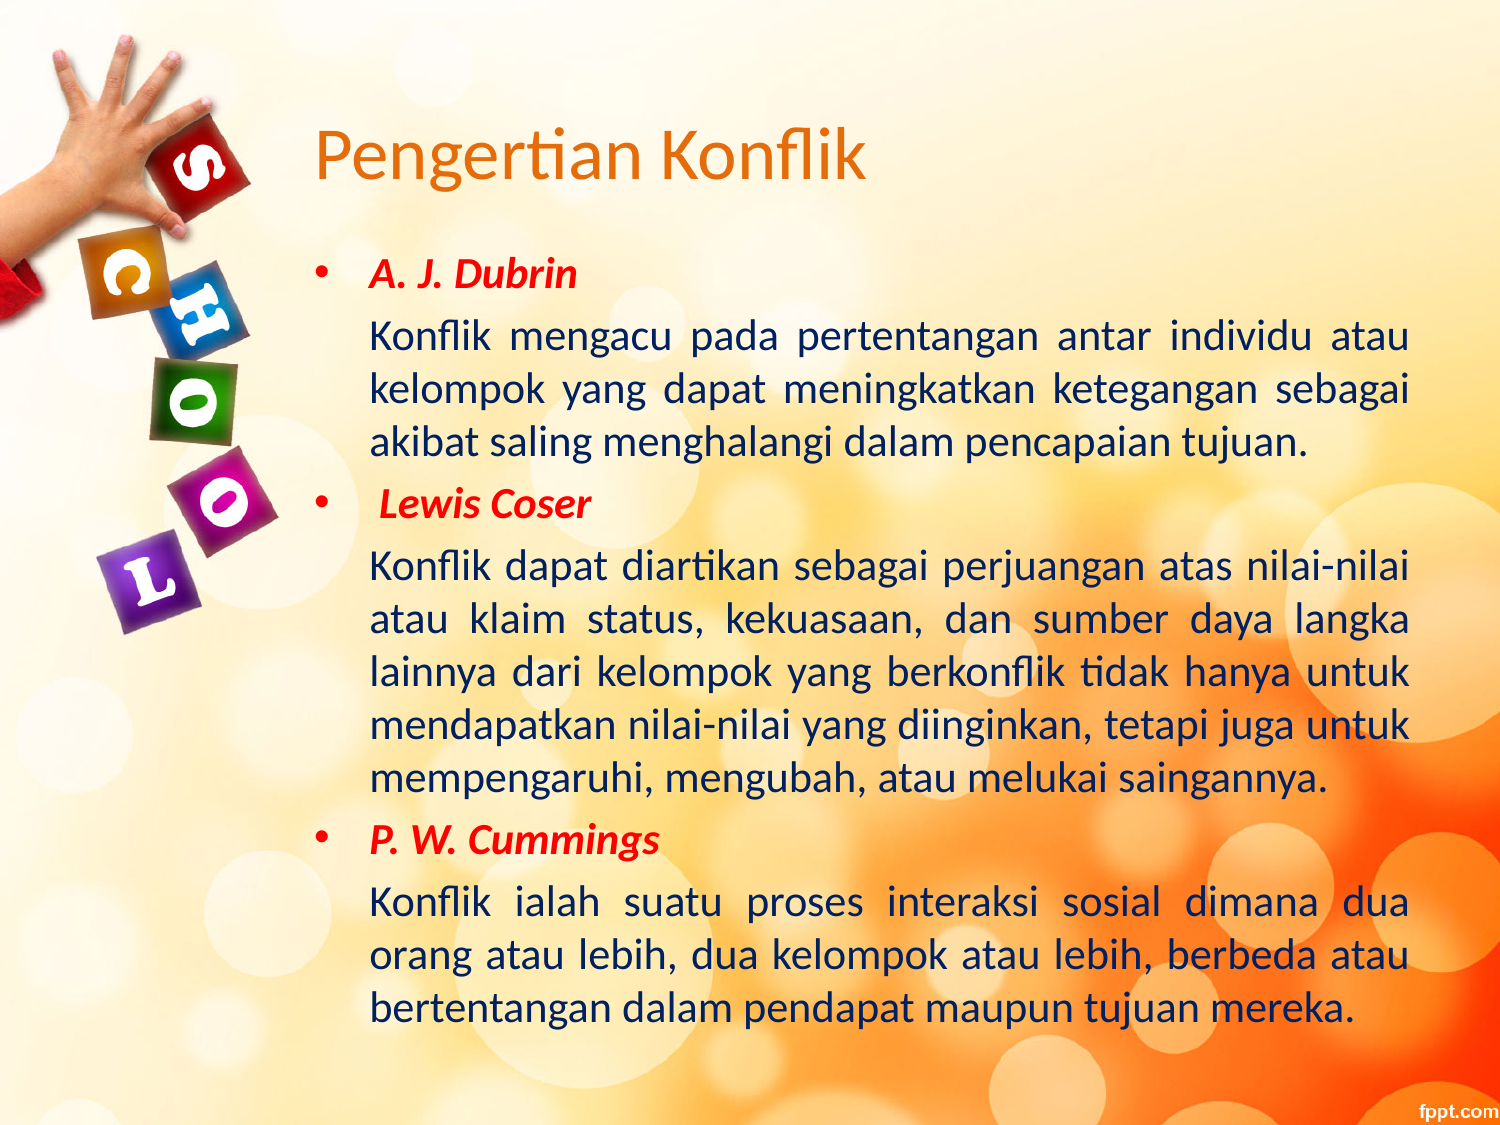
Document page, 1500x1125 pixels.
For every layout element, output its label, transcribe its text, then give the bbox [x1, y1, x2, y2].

title Pengertian Konflik [299, 86, 1427, 212]
picture [0, 0, 1500, 1125]
list A. J. Dubrin Konflik mengacu pada pertentangan antar individu atau kelompok yang dapat meningkatkan ketegangan sebagai akibat saling menghalangi dalam pencapaian tujuan. Lewis Coser Konflik dapat diartikan sebagai perjuangan atas nilai-nilai atau klaim status, kekuasaan, dan sumber daya langka lainnya dari kelompok yang berkonflik tidak hanya untuk mendapatkan nilai-nilai yang diinginkan, tetapi juga untuk mempengaruhi, mengubah, atau melukai saingannya. P. W. Cummings Konflik ialah suatu proses interaksi sosial dimana dua orang atau lebih, dua kelompok atau lebih, berbeda atau bertentangan dalam pendapat maupun tujuan mereka. [299, 236, 1427, 1063]
